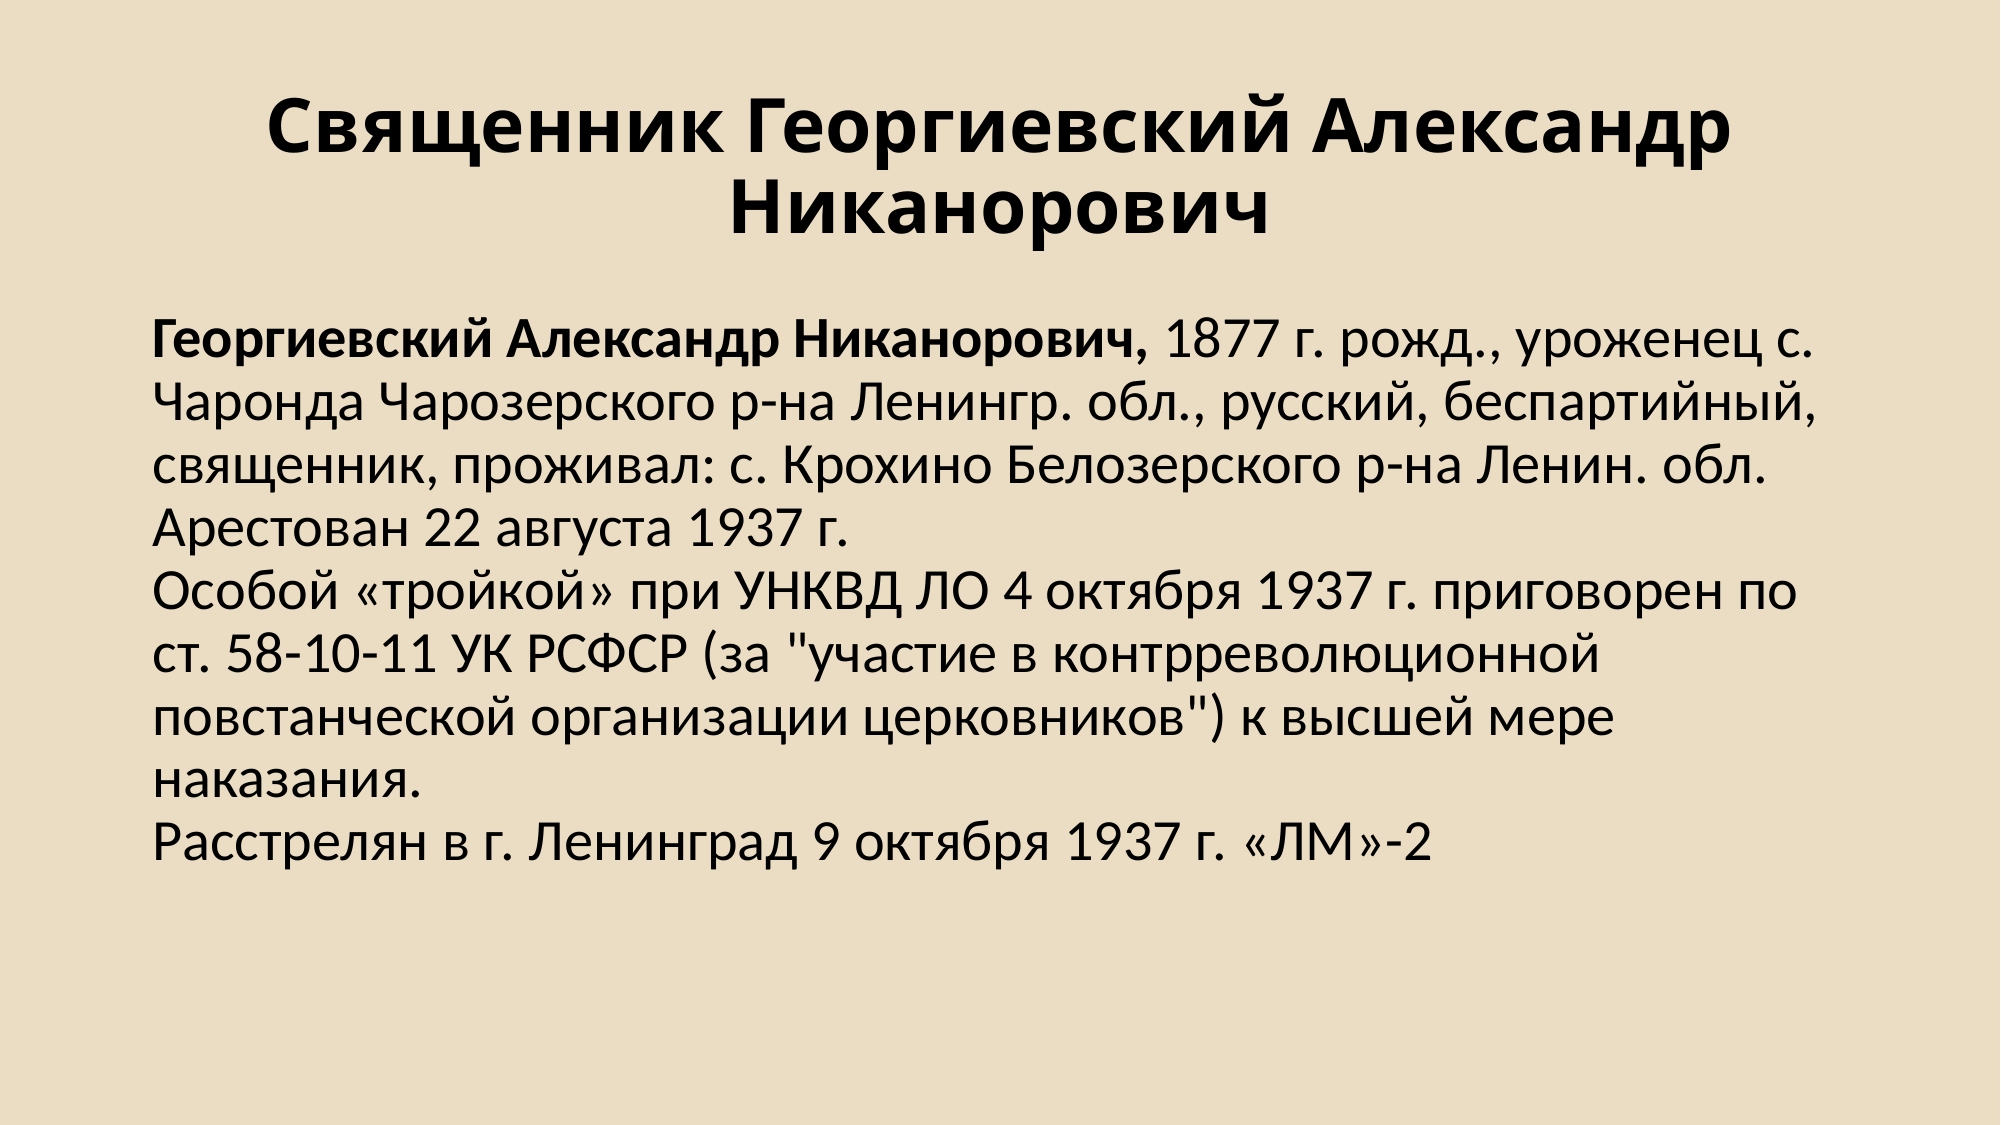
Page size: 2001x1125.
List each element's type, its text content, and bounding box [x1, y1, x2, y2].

title Священник Георгиевский Александр Никанорович [137, 59, 1863, 278]
list Георгиевский Александр Никанорович, 1877 г. рожд., уроженец с. Чаронда Чарозерского р-на Ленингр. обл., русский, беспартийный, священник, проживал: с. Крохино Белозерского р-на Ленин. обл. Арестован 22 августа 1937 г. Особой «тройкой» при УНКВД ЛО 4 октября 1937 г. приговорен по ст. 58-10-11 УК РСФСР (за "участие в контрреволюционной повстанческой организации церковников") к высшей мере наказания. Расстрелян в г. Ленинград 9 октября 1937 г. «ЛМ»-2 [137, 299, 1863, 1014]
